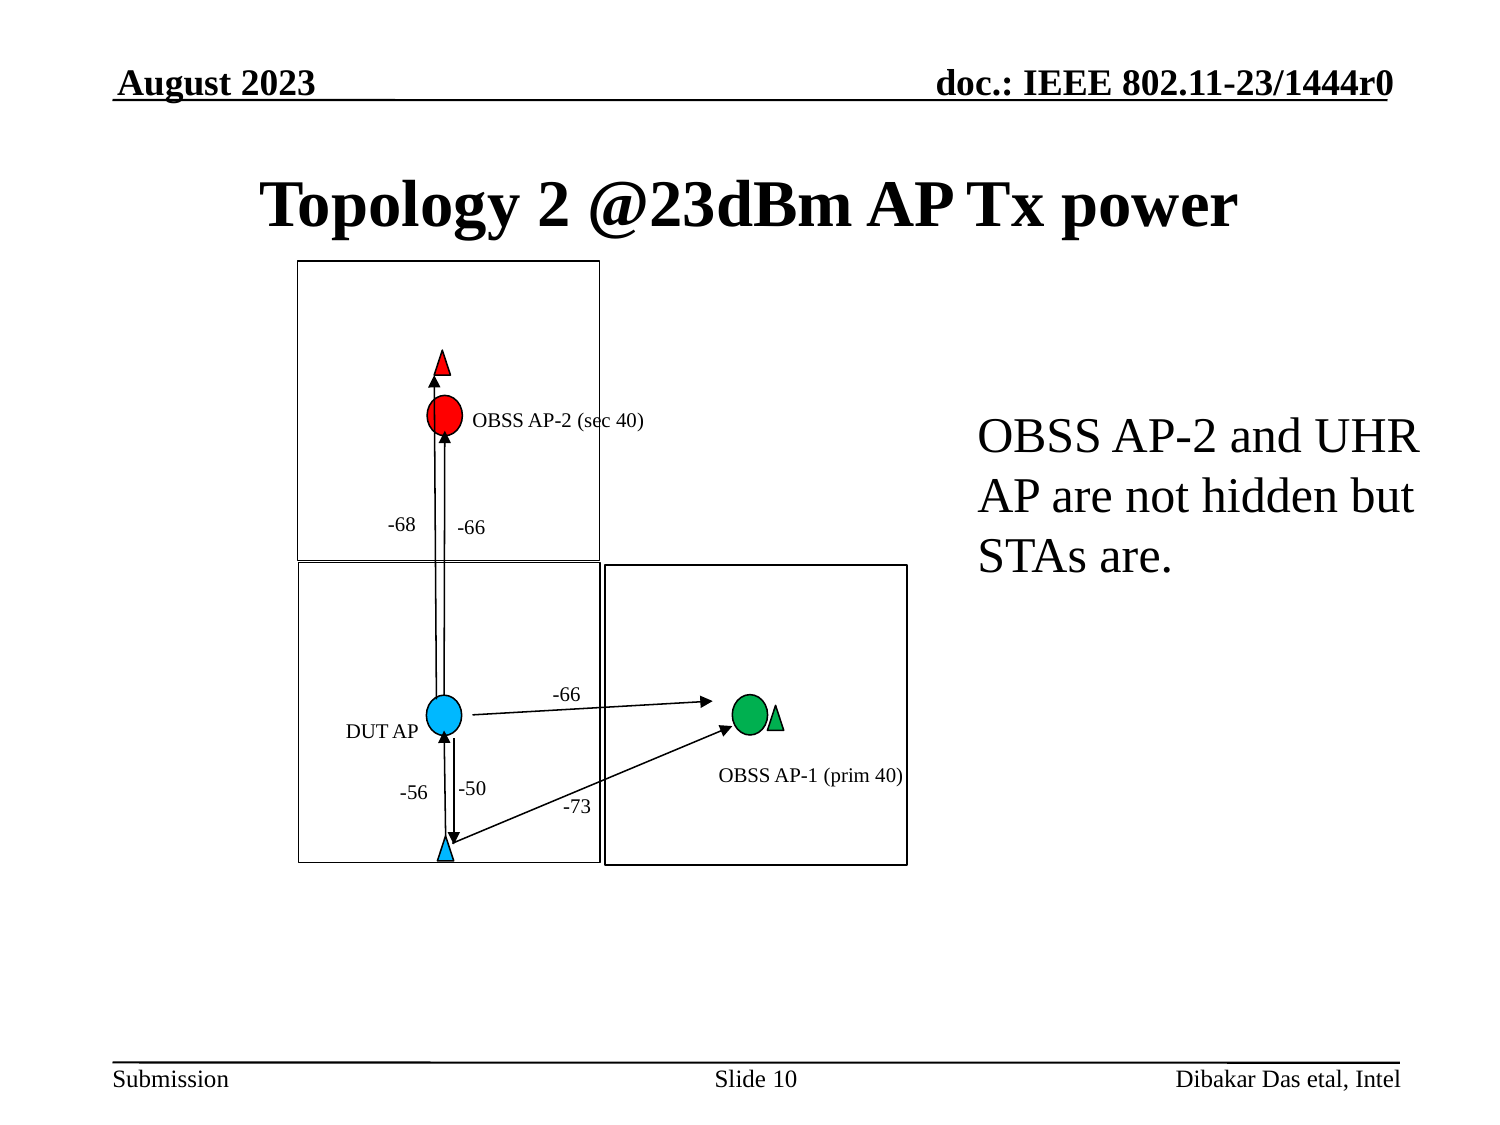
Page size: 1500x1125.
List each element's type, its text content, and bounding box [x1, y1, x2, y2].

text_box OBSS AP-2 (sec 40) [457, 399, 663, 439]
text_box [297, 260, 600, 561]
text_box -56 [385, 771, 438, 811]
title Topology 2 @23dBm AP Tx power [112, 112, 1388, 288]
text_box -66 [451, 506, 501, 546]
text_box [605, 564, 907, 754]
text_box [441, 395, 463, 436]
text_box -68 [373, 503, 428, 544]
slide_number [116, 58, 507, 104]
footer Dibakar Das etal, Intel [984, 1061, 1402, 1091]
text_box [437, 841, 454, 861]
text_box DUT AP [331, 710, 434, 751]
text_box [767, 705, 784, 731]
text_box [472, 700, 713, 716]
text_box [605, 795, 907, 865]
text_box -66 [537, 673, 596, 699]
text_box [732, 694, 768, 736]
text_box [434, 350, 451, 376]
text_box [433, 374, 437, 700]
text_box OBSS AP-1 (prim 40) [738, 754, 919, 795]
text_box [451, 725, 733, 844]
text_box OBSS AP-2 and UHR AP are not hidden but STAs are. [962, 395, 1475, 591]
text_box [298, 562, 600, 863]
slide_number Slide 10 [712, 1061, 800, 1123]
